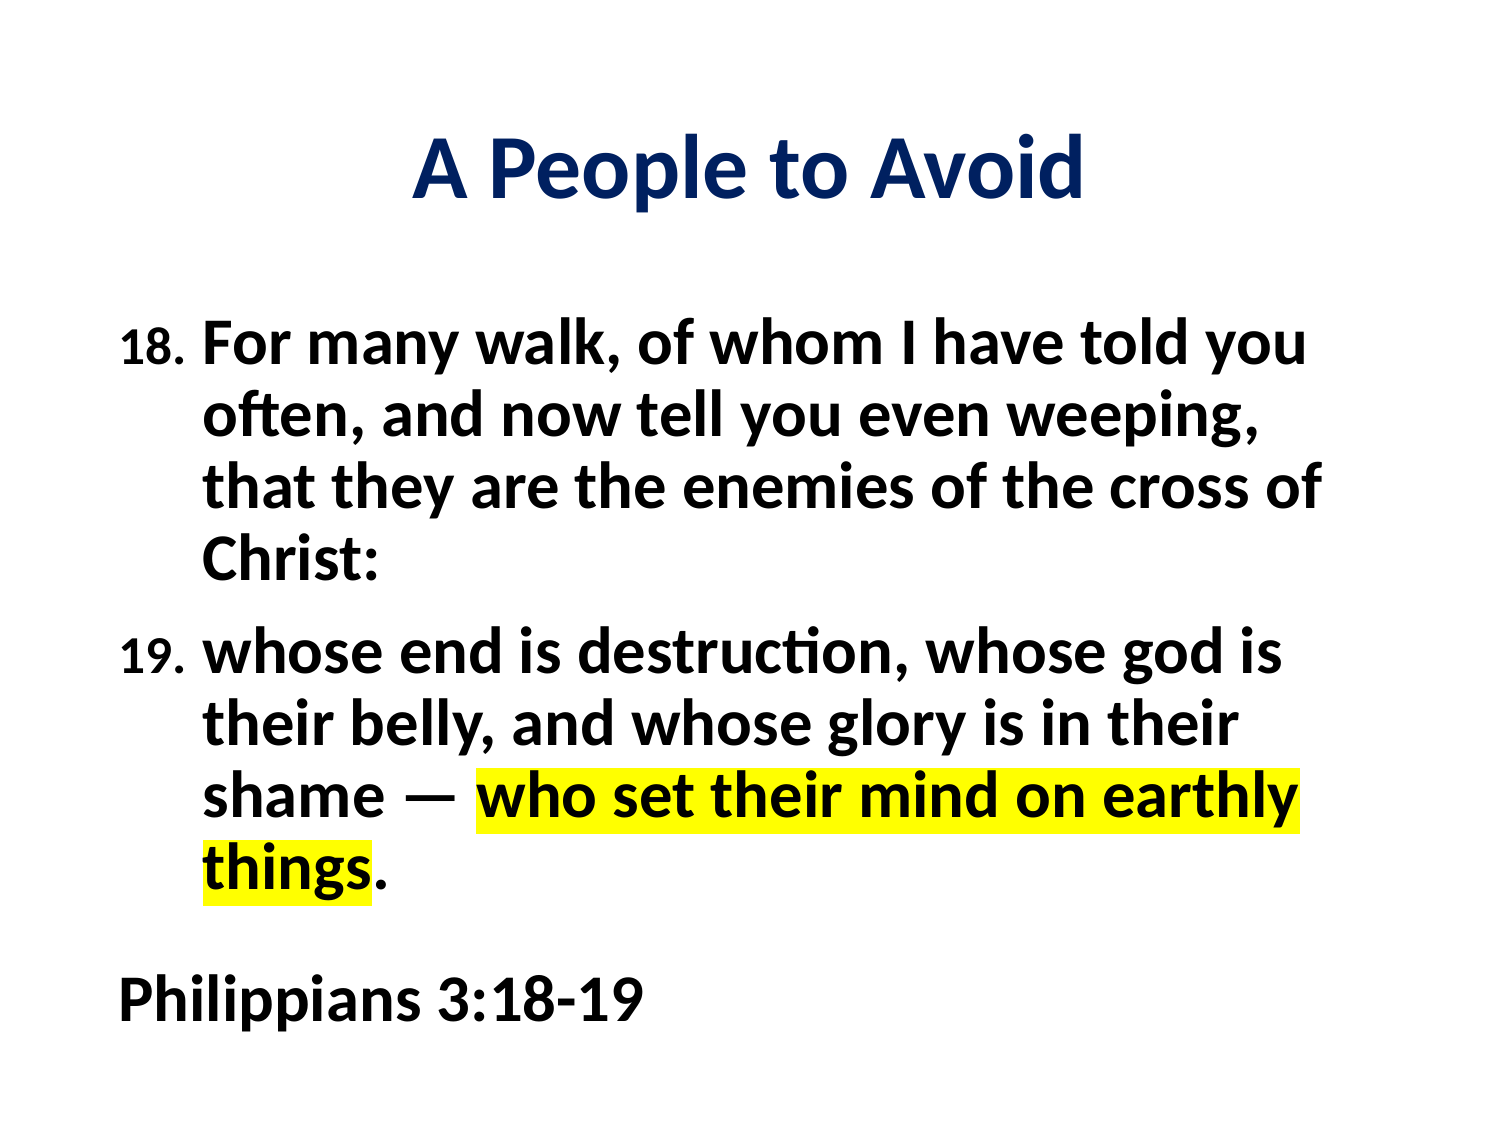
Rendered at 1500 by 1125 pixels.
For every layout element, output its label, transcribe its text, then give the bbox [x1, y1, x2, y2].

title A People to Avoid [103, 59, 1397, 278]
list For many walk, of whom I have told you often, and now tell you even weeping, that they are the enemies of the cross of Christ: whose end is destruction, whose god is their belly, and whose glory is in their shame — who set their mind on earthly things. Philippians 3:18-19 [103, 299, 1397, 1066]
